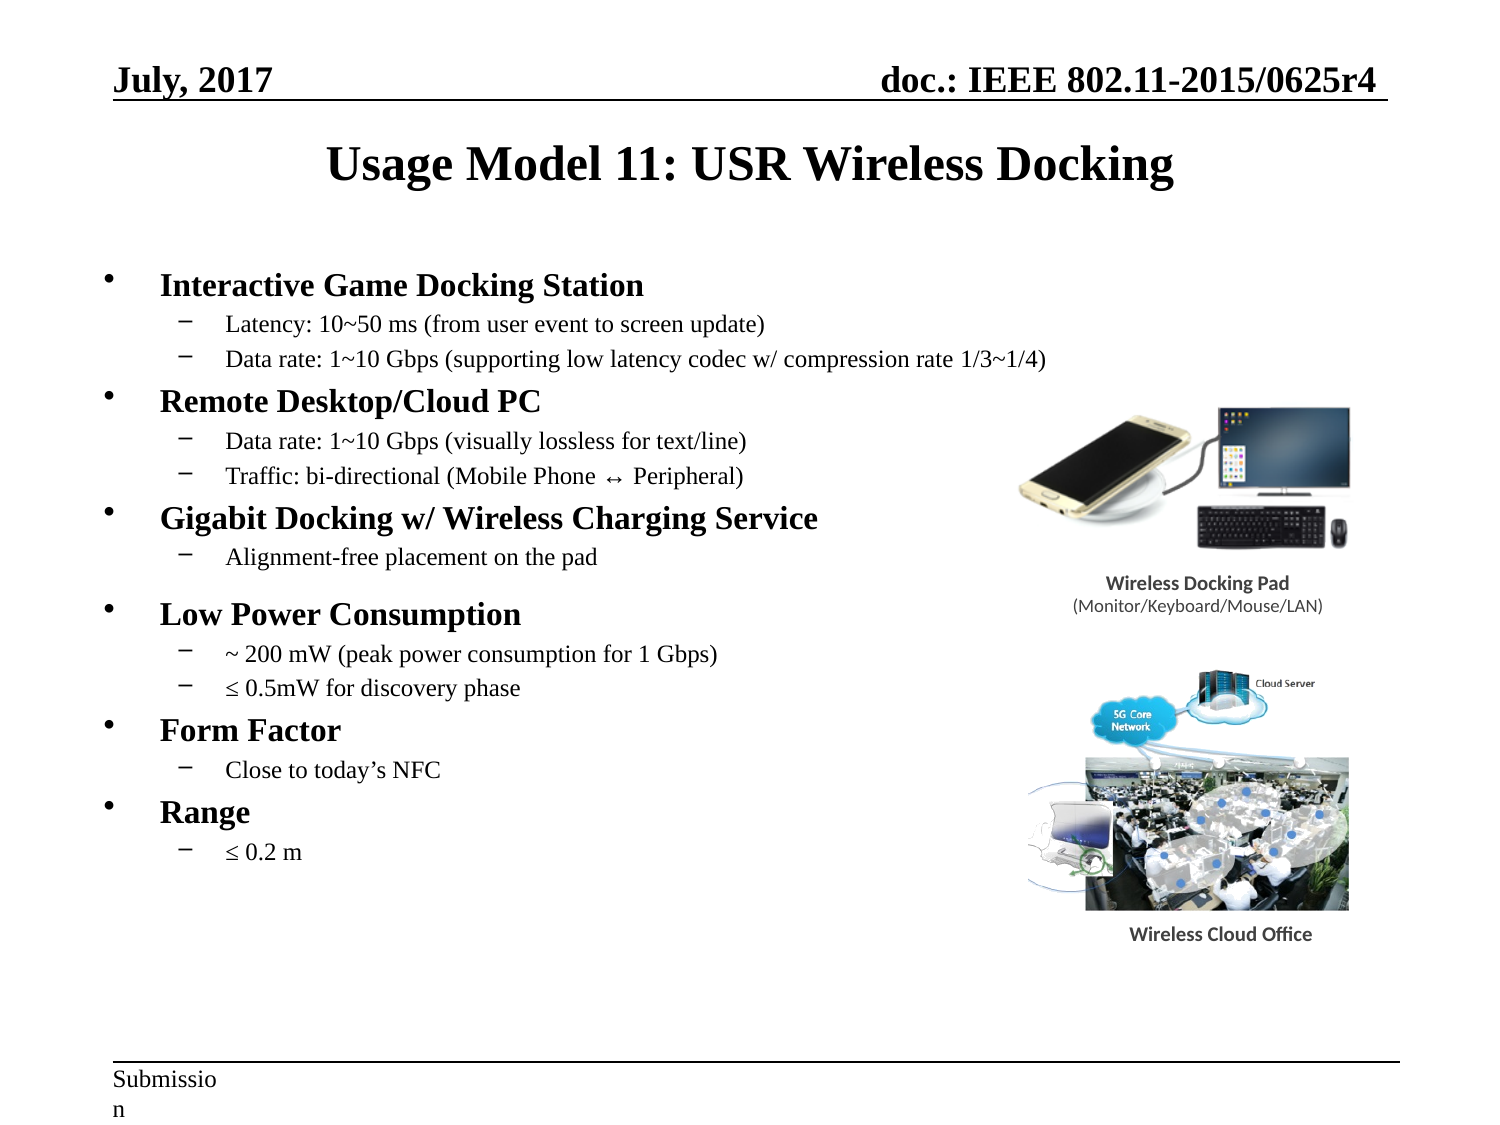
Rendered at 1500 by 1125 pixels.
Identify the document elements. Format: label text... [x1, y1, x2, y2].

text_box Usage Model 11: USR Wireless Docking [112, 112, 1388, 208]
text_box Wireless Cloud Office [1096, 924, 1346, 952]
text_box Interactive Game Docking Station Latency: 10~50 ms (from user event to screen update) Data rate: 1~10 Gbps (supporting low latency codec w/ compression rate 1/3~1/4) Remote Desktop/Cloud PC Data rate: 1~10 Gbps (visually lossless for text/line) Traffic: bi-directional (Mobile Phone ↔ Peripheral) Gigabit Docking w/ Wireless Charging Service Alignment-free placement on the pad Low Power Consumption ~ 200 mW (peak power consumption for 1 Gbps) ≤ 0.5mW for discovery phase Form Factor Close to today’s NFC Range ≤ 0.2 m [88, 255, 1364, 1024]
text_box Wireless Docking Pad (Monitor/Keyboard/Mouse/LAN) [1062, 581, 1333, 623]
picture [1011, 395, 1360, 573]
picture [1028, 664, 1360, 916]
